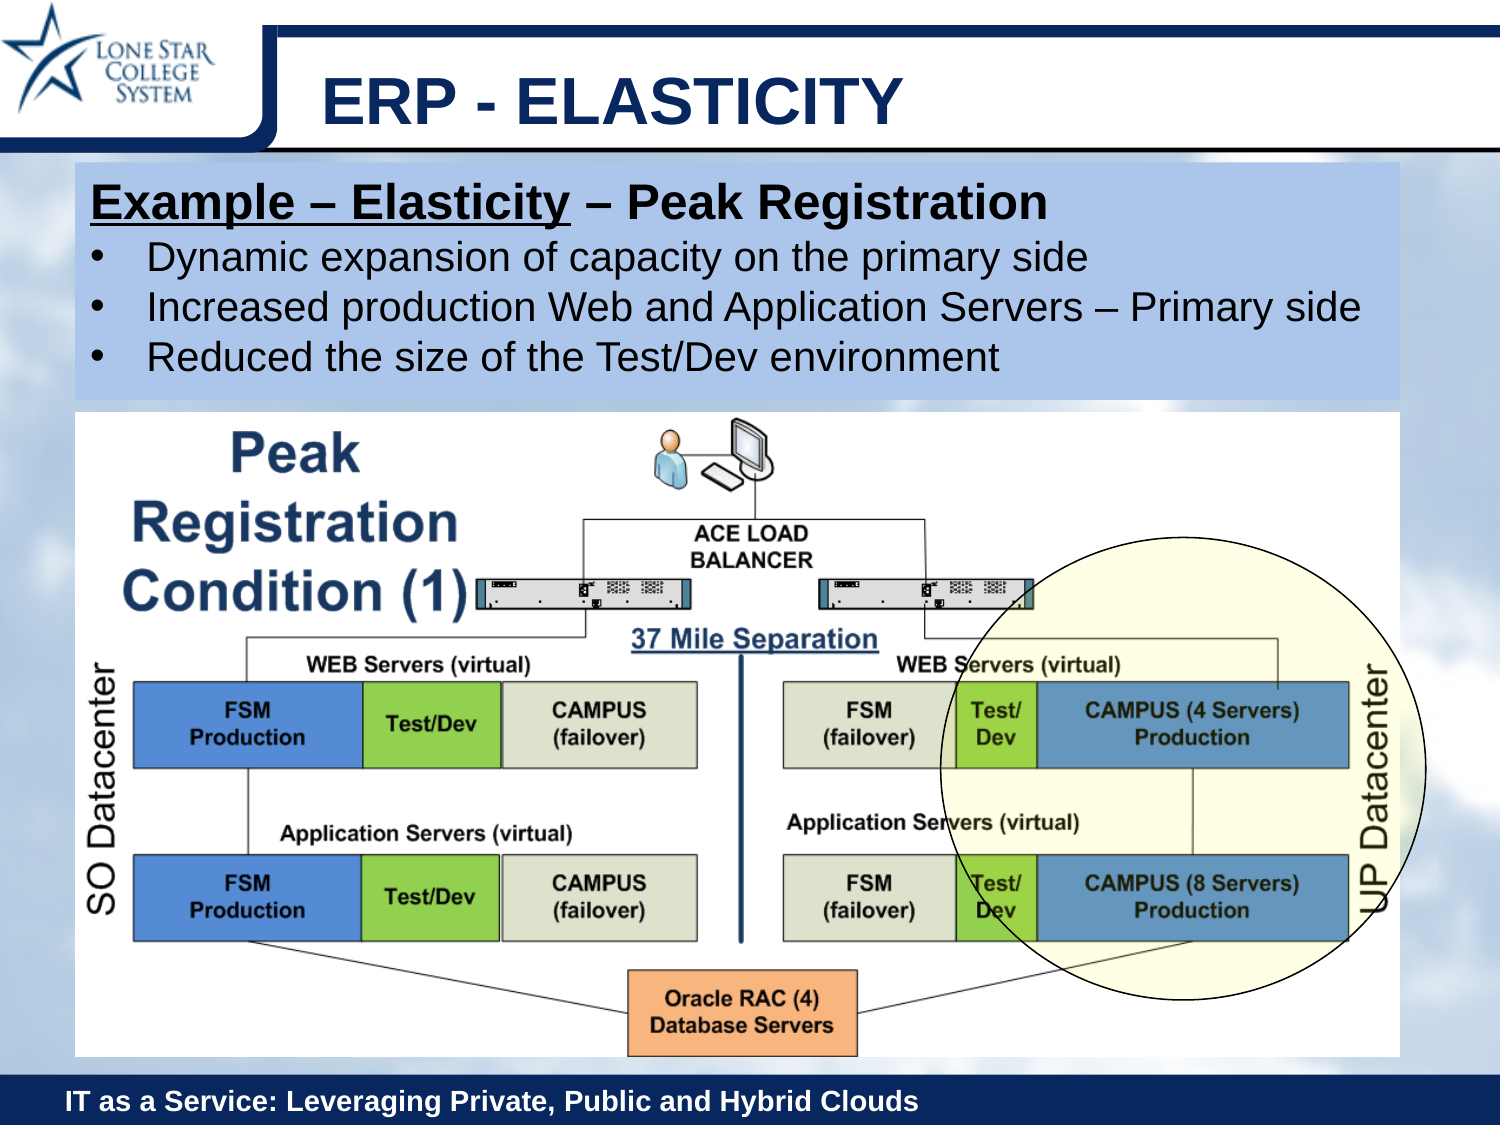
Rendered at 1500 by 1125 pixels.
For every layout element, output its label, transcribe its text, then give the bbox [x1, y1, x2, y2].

title ERP - Elasticity [306, 50, 1432, 138]
picture [74, 412, 1401, 1058]
text_box Example – Elasticity – Peak Registration Dynamic expansion of capacity on the primary side Increased production Web and Application Servers – Primary side Reduced the size of the Test/Dev environment [75, 162, 1400, 400]
text_box [1404, 672, 1426, 865]
picture [0, 0, 238, 125]
